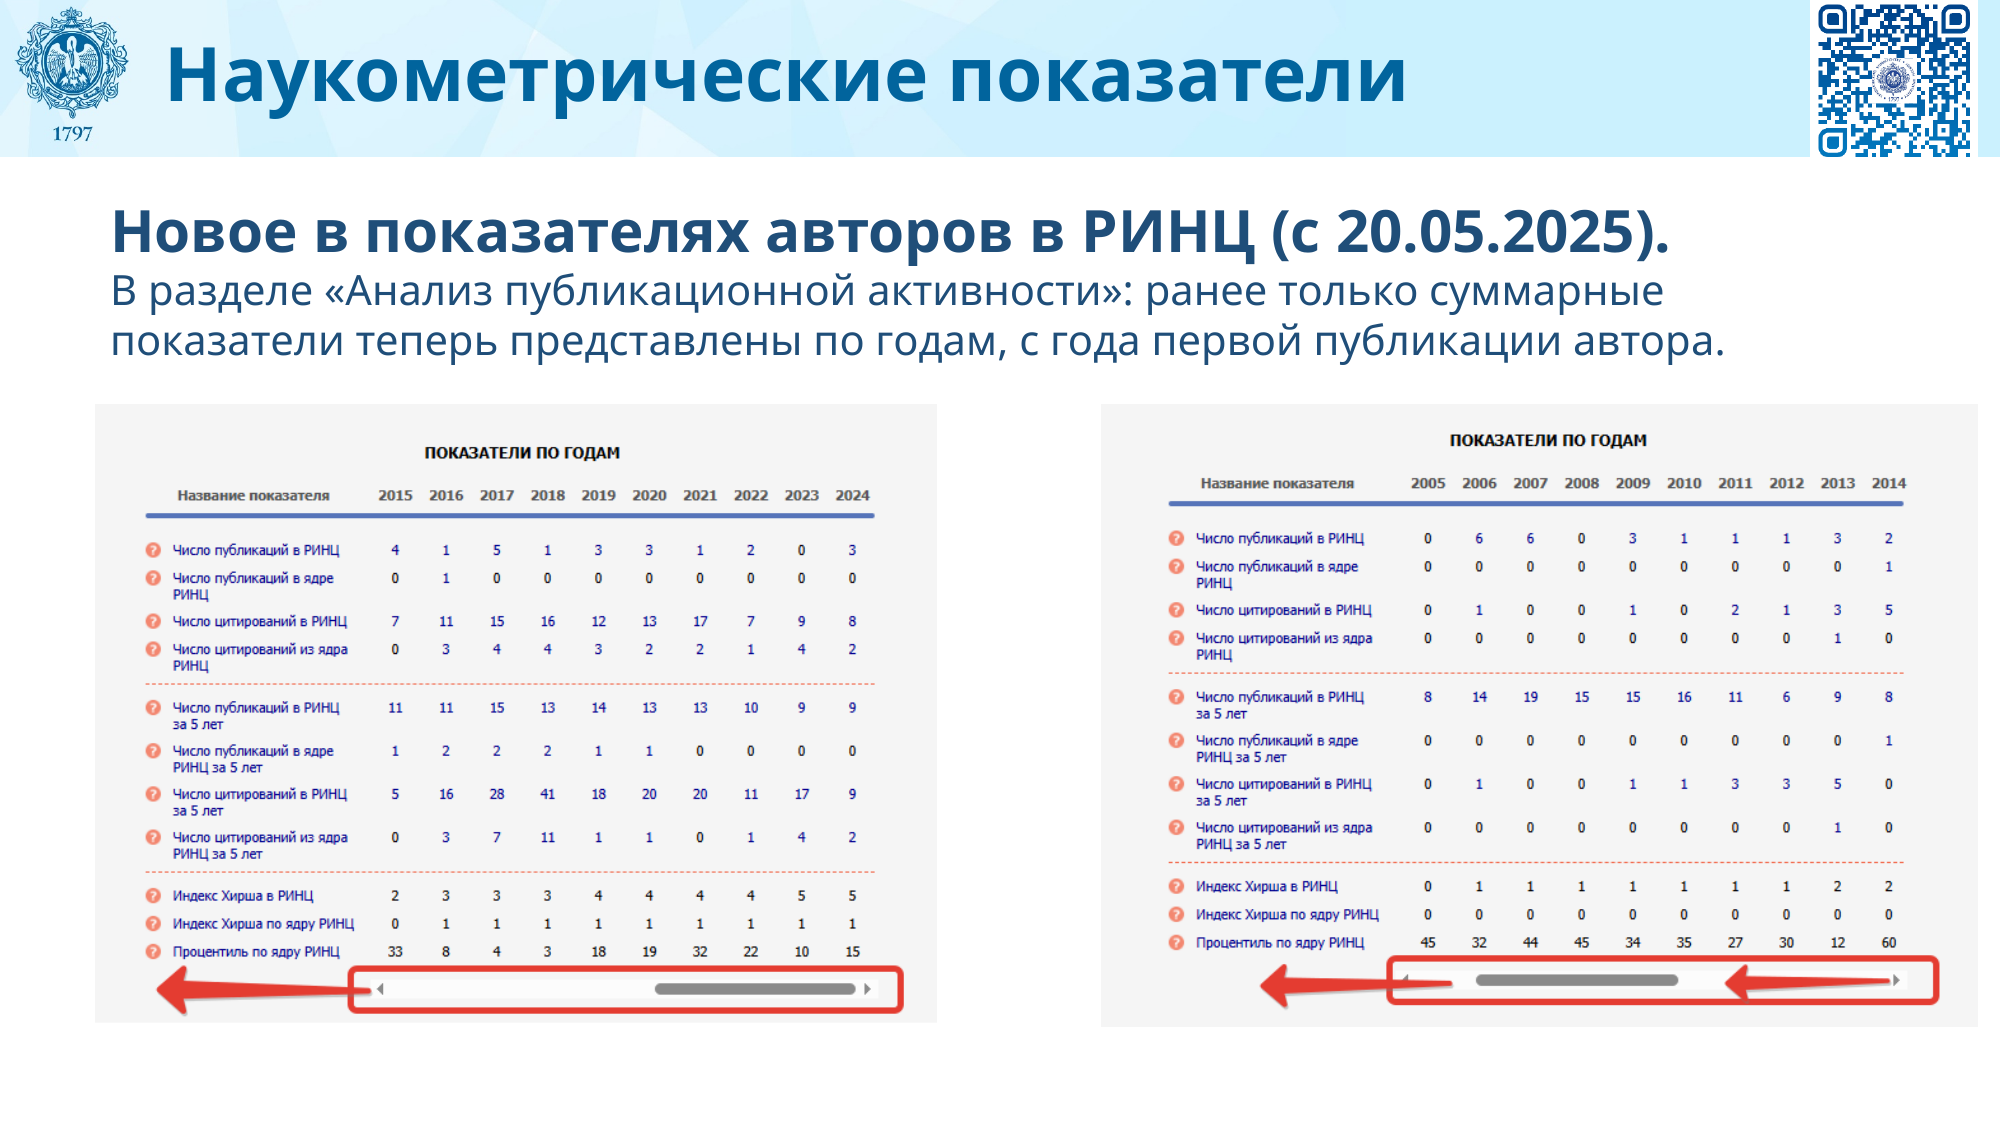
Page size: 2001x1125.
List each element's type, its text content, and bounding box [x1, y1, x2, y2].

picture [0, 0, 2000, 165]
picture [95, 404, 937, 1052]
picture [1101, 404, 1978, 1028]
text_box Новое в показателях авторов в РИНЦ (с 20.05.2025). В разделе «Анализ публикационной активности»: ранее только суммарные показатели теперь представлены по годам, с года первой публикации автора. [95, 186, 1888, 372]
